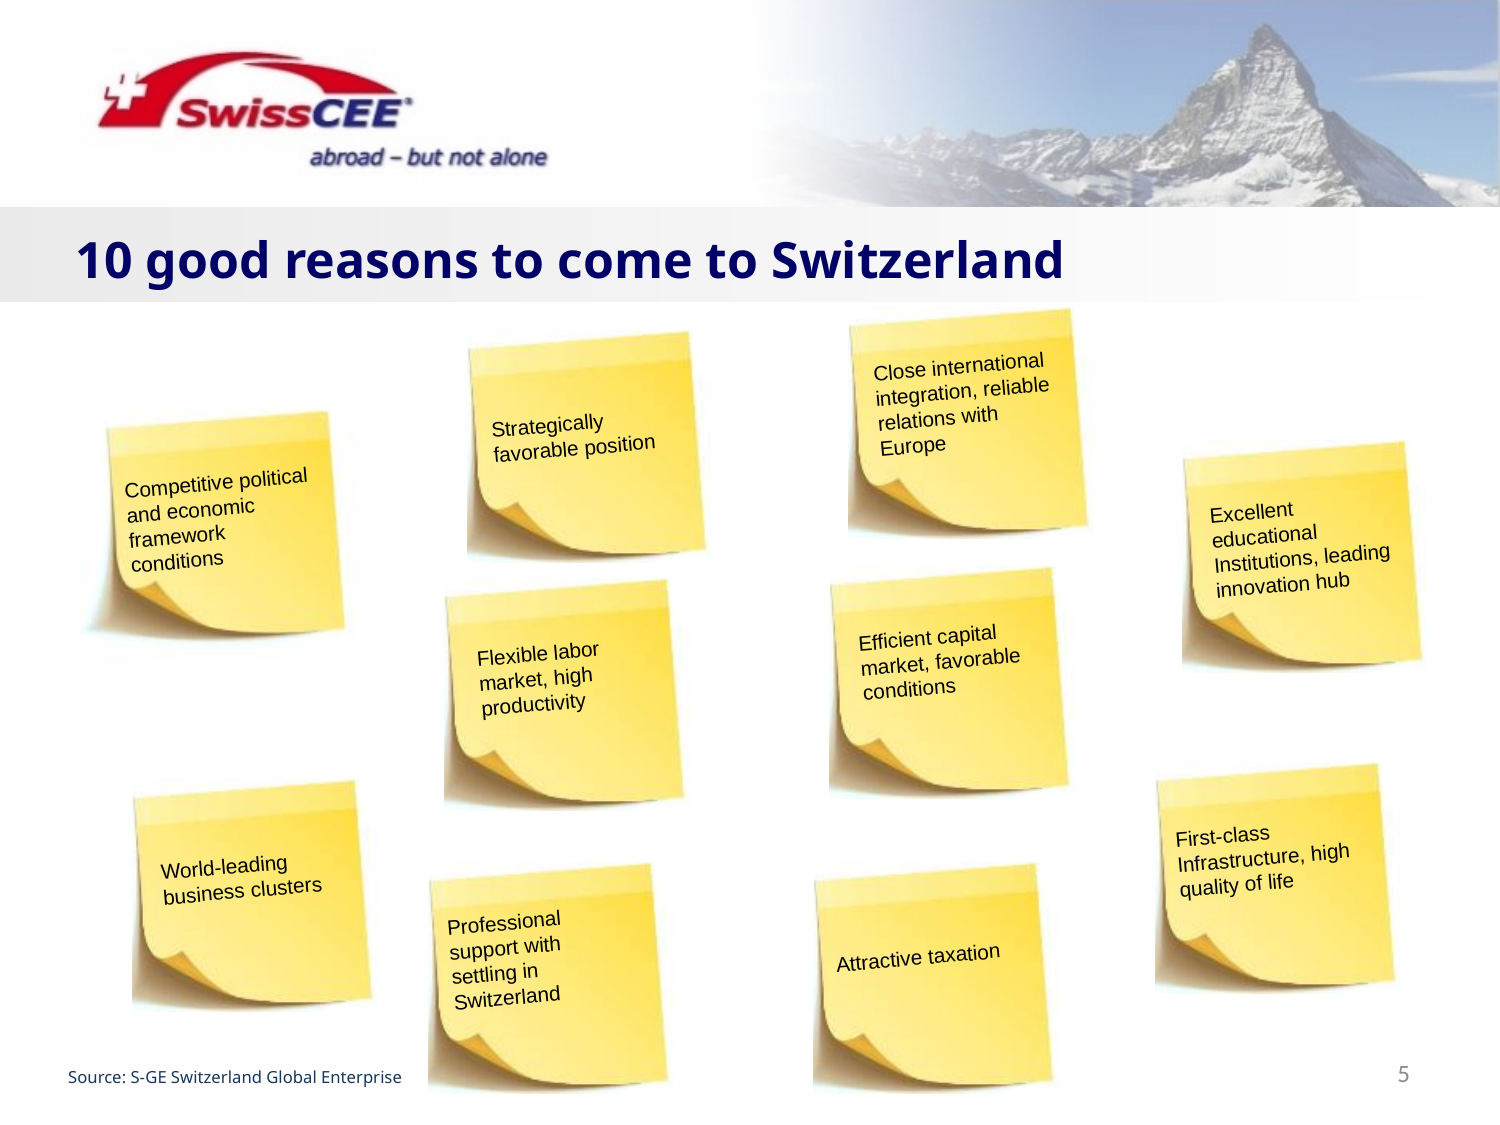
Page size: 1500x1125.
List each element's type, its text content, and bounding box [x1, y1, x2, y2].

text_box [848, 306, 1093, 540]
text_box 10 good reasons to come to Switzerland [0, 215, 1459, 302]
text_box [1182, 440, 1427, 673]
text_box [813, 861, 1058, 1095]
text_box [466, 330, 711, 563]
slide_number 5 [1074, 1042, 1425, 1103]
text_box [829, 566, 1074, 799]
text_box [1155, 761, 1400, 995]
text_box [132, 779, 377, 1012]
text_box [54, 384, 382, 681]
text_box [444, 578, 689, 811]
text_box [428, 861, 673, 1095]
picture [0, 0, 1500, 207]
text_box Source: S-GE Switzerland Global Enterprise [53, 1046, 475, 1107]
